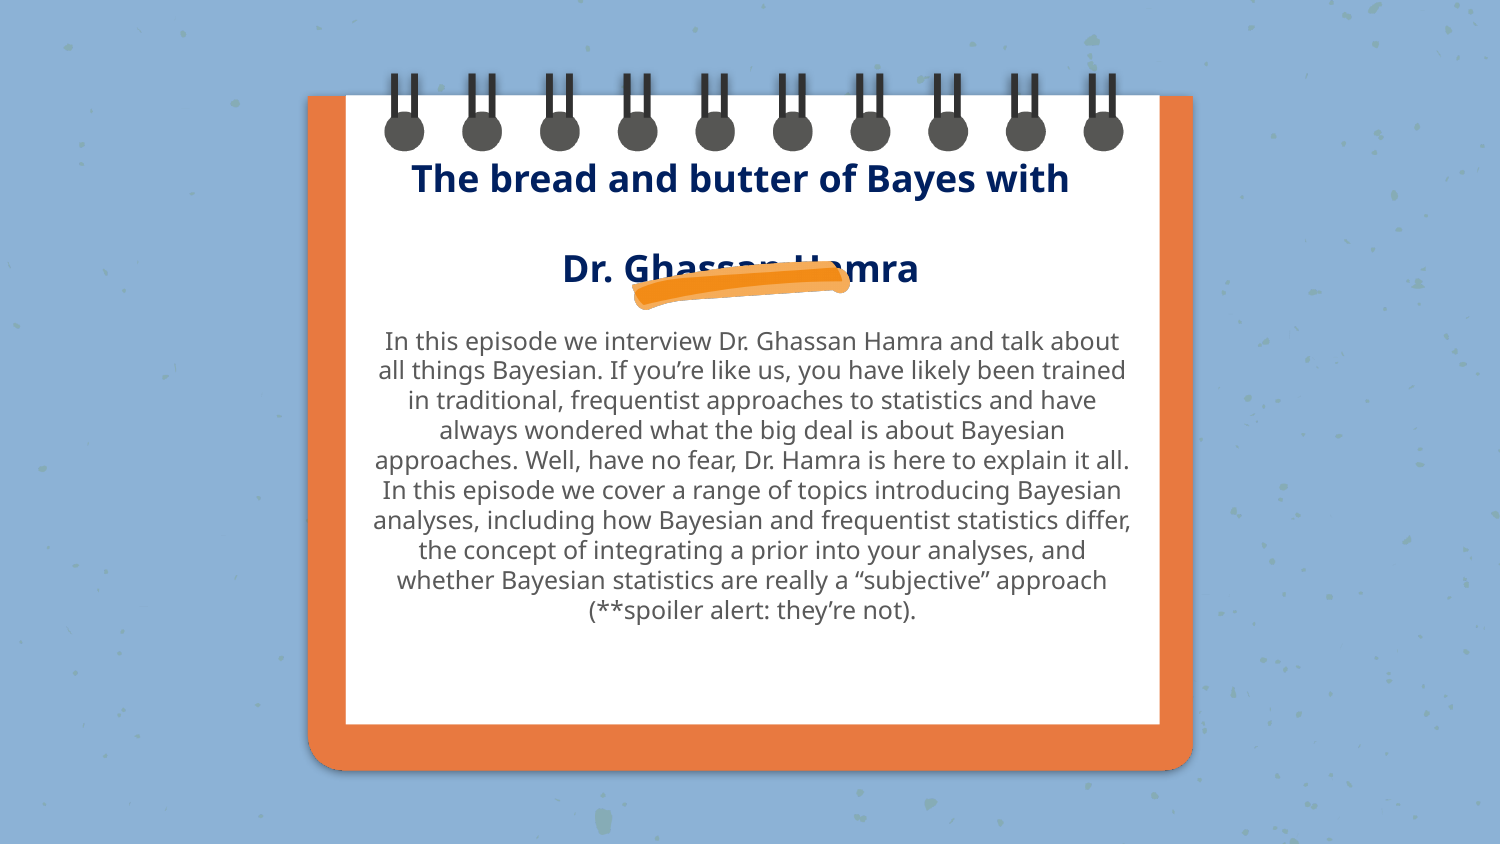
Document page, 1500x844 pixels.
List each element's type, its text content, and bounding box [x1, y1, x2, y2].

picture [307, 73, 1193, 771]
list In this episode we interview Dr. Ghassan Hamra and talk about all things Bayesian. If you’re like us, you have likely been trained in traditional, frequentist approaches to statistics and have always wondered what the big deal is about Bayesian approaches. Well, have no fear, Dr. Hamra is here to explain it all. In this episode we cover a range of topics introducing Bayesian analyses, including how Bayesian and frequentist statistics differ, the concept of integrating a prior into your analyses, and whether Bayesian statistics are really a “subjective” approach (**spoiler alert: they’re not). [335, 309, 1150, 621]
title The bread and butter of Bayes with Dr. Ghassan Hamra [393, 140, 1089, 262]
